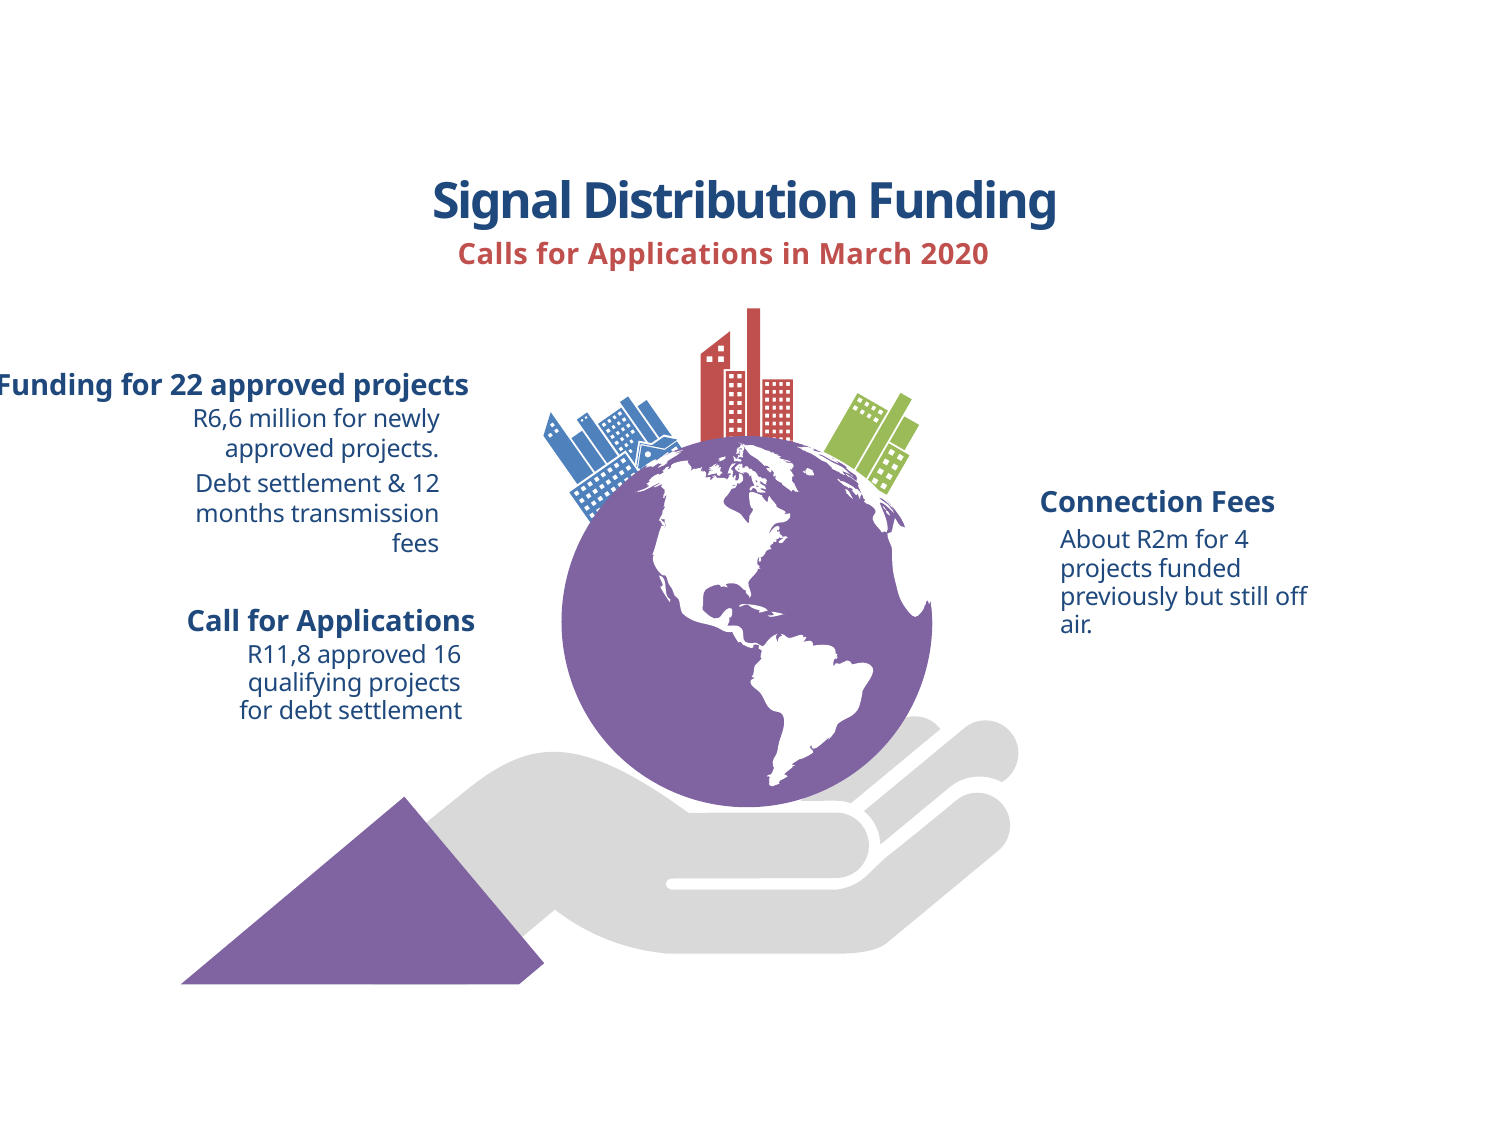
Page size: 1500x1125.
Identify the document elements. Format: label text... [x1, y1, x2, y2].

text_box Signal Distribution Funding [417, 152, 1074, 233]
text_box [180, 796, 545, 985]
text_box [525, 308, 935, 808]
text_box Connection Fees [1024, 476, 1290, 526]
text_box Funding for 22 approved projects [0, 360, 484, 409]
text_box [939, 720, 1019, 796]
text_box [427, 757, 1011, 954]
text_box R11,8 approved 16 qualifying projects for debt settlement [229, 637, 479, 728]
text_box R6,6 million for newly approved projects. Debt settlement & 12 months transmission fees [160, 400, 446, 561]
text_box About R2m for 4 projects funded previously but still off air. [1054, 522, 1340, 641]
text_box Calls for Applications in March 2020 [348, 233, 1099, 279]
text_box Call for Applications [171, 595, 491, 645]
